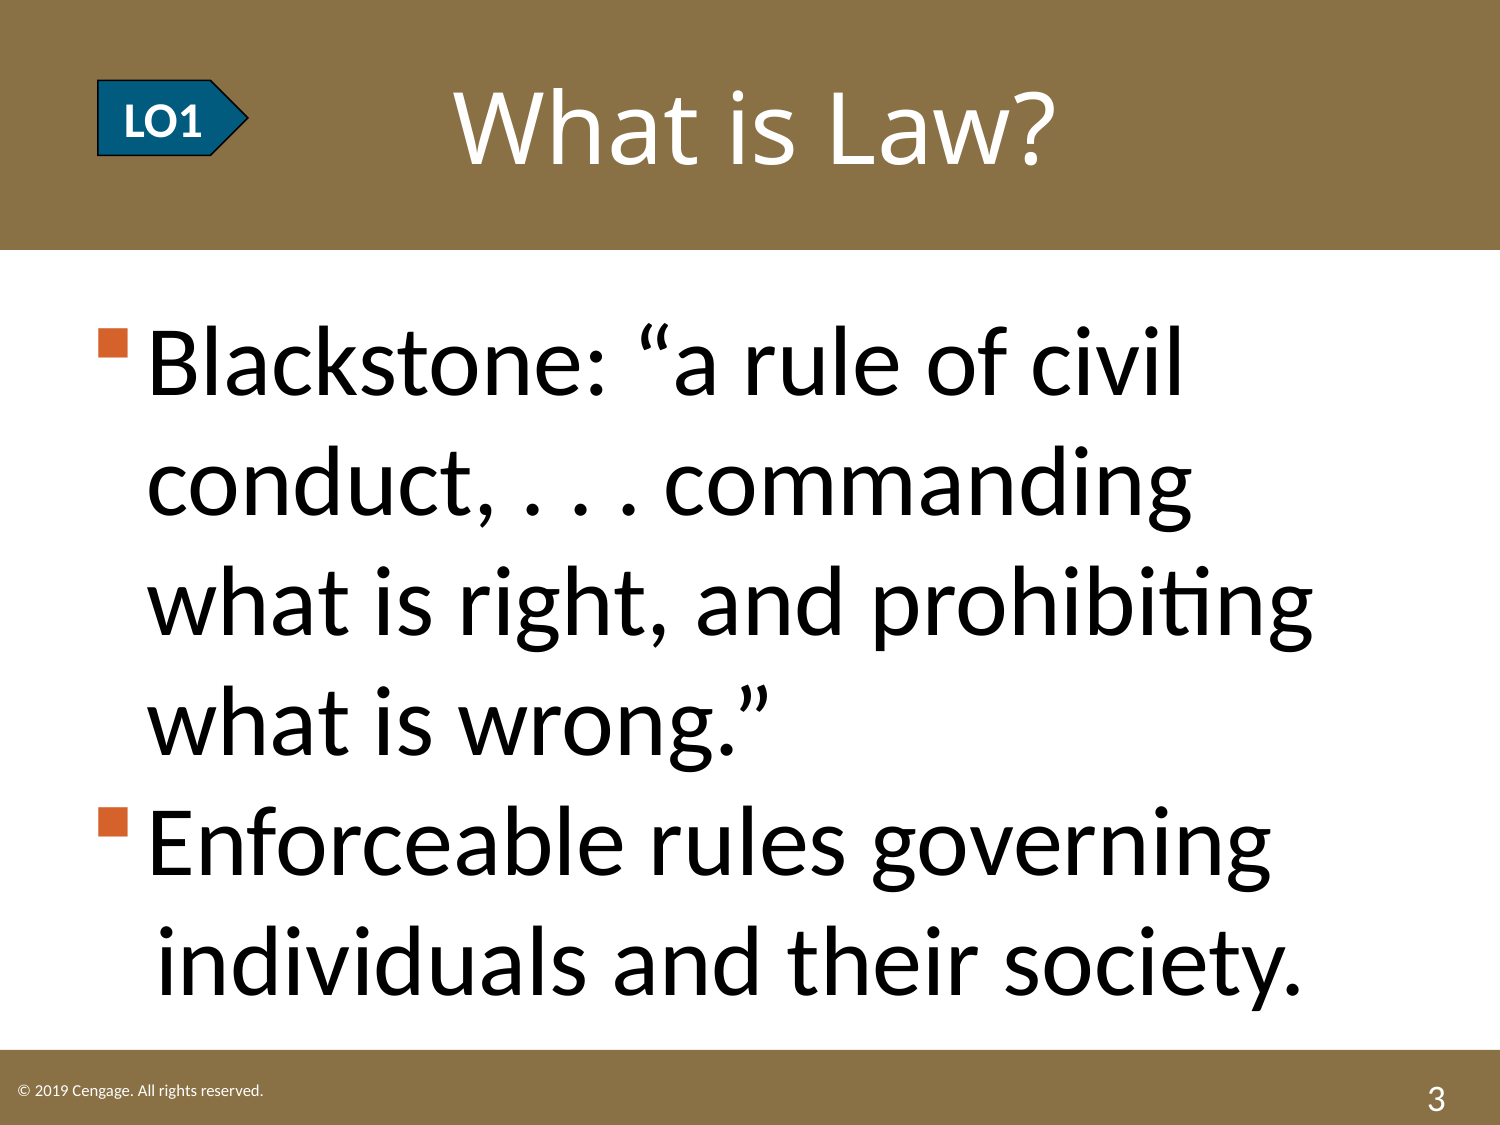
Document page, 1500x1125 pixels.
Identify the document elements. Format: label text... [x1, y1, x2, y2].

list Blackstone: “a rule of civil conduct, . . . commanding what is right, and prohibiting what is wrong.” Enforceable rules governing individuals and their society. [75, 287, 1425, 1031]
slide_number 3 [1110, 1074, 1461, 1119]
title LO1 What is Law? [0, 0, 1500, 251]
text_box LO1 [97, 80, 248, 156]
